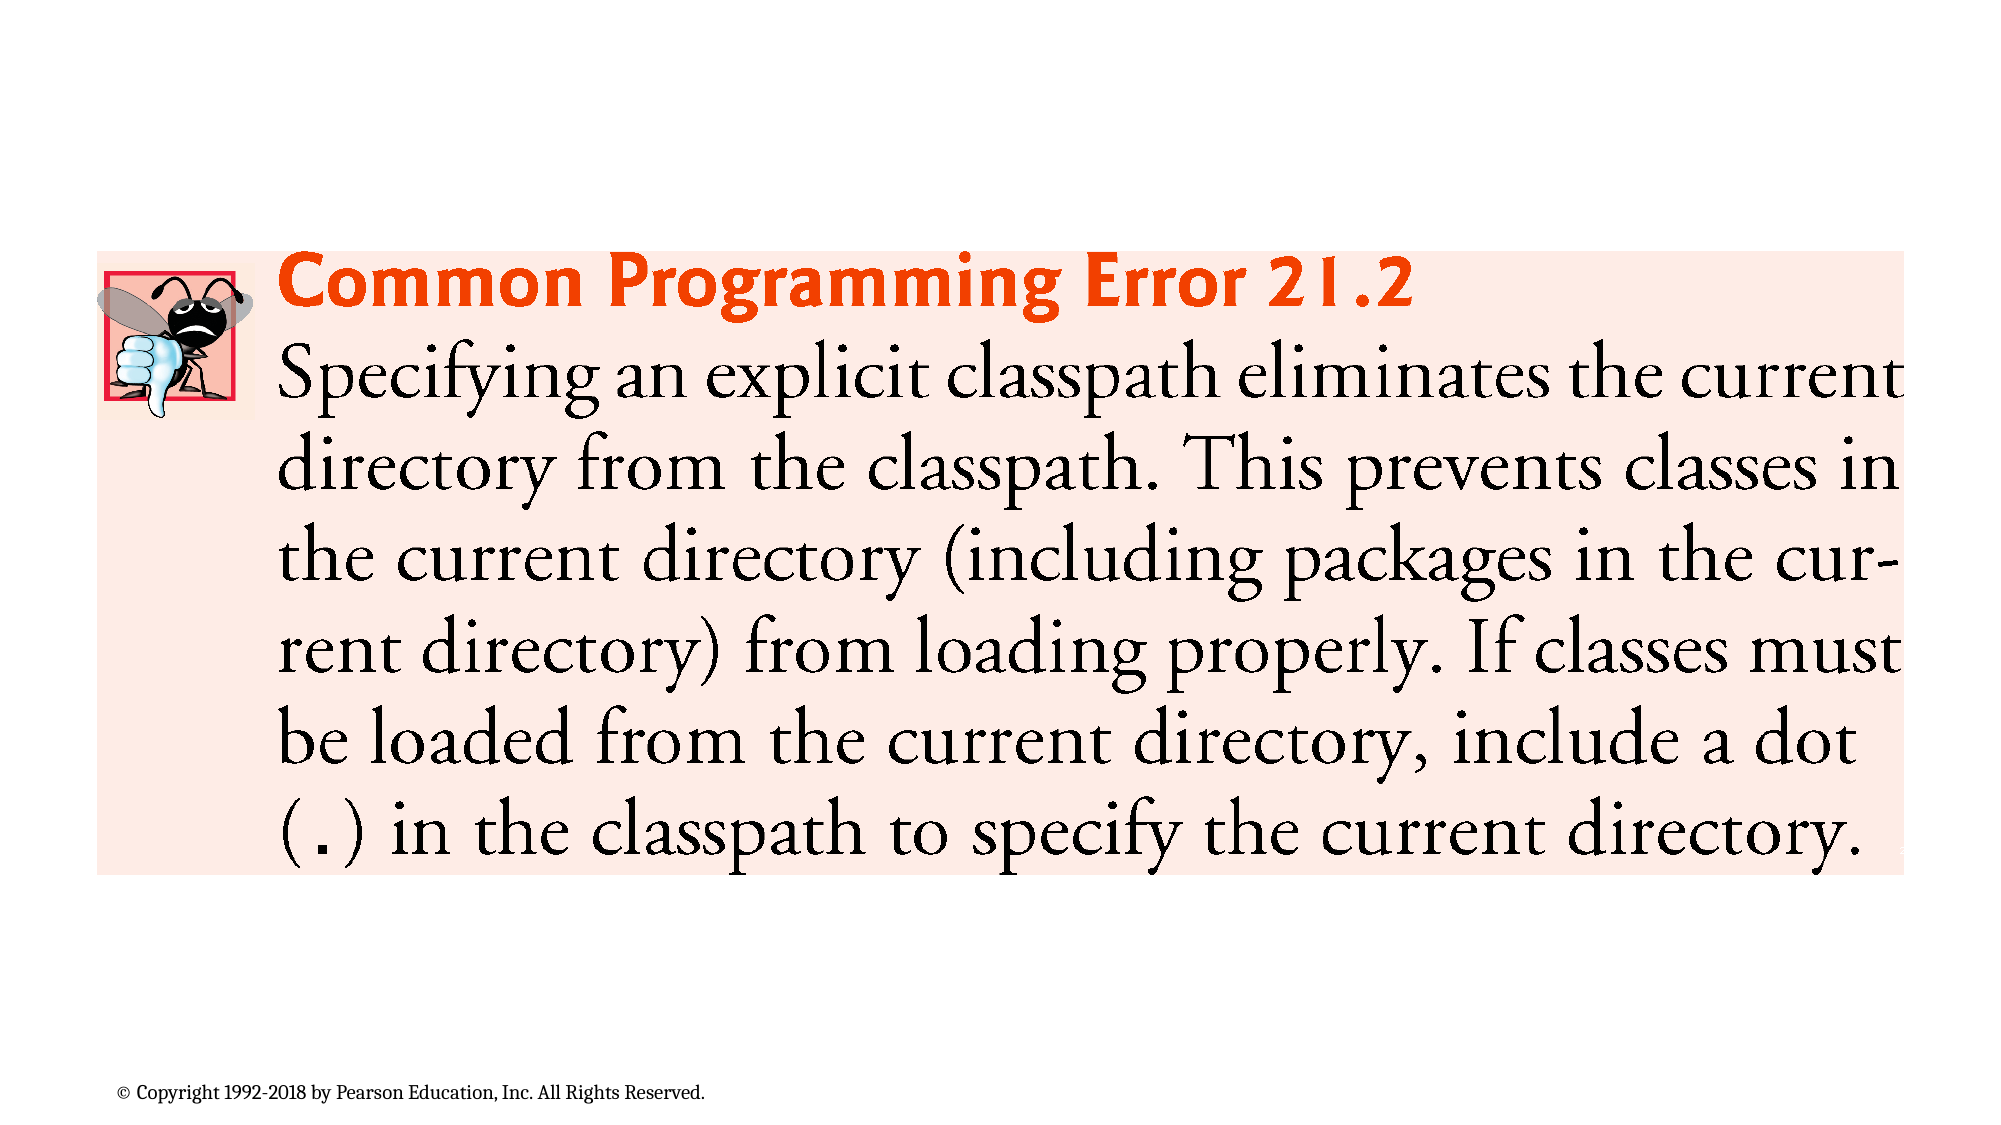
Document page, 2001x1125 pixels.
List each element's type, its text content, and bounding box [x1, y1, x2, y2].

picture [0, 154, 2000, 971]
footer © Copyright 1992-2018 by Pearson Education, Inc. All Rights Reserved. [99, 1051, 1473, 1112]
